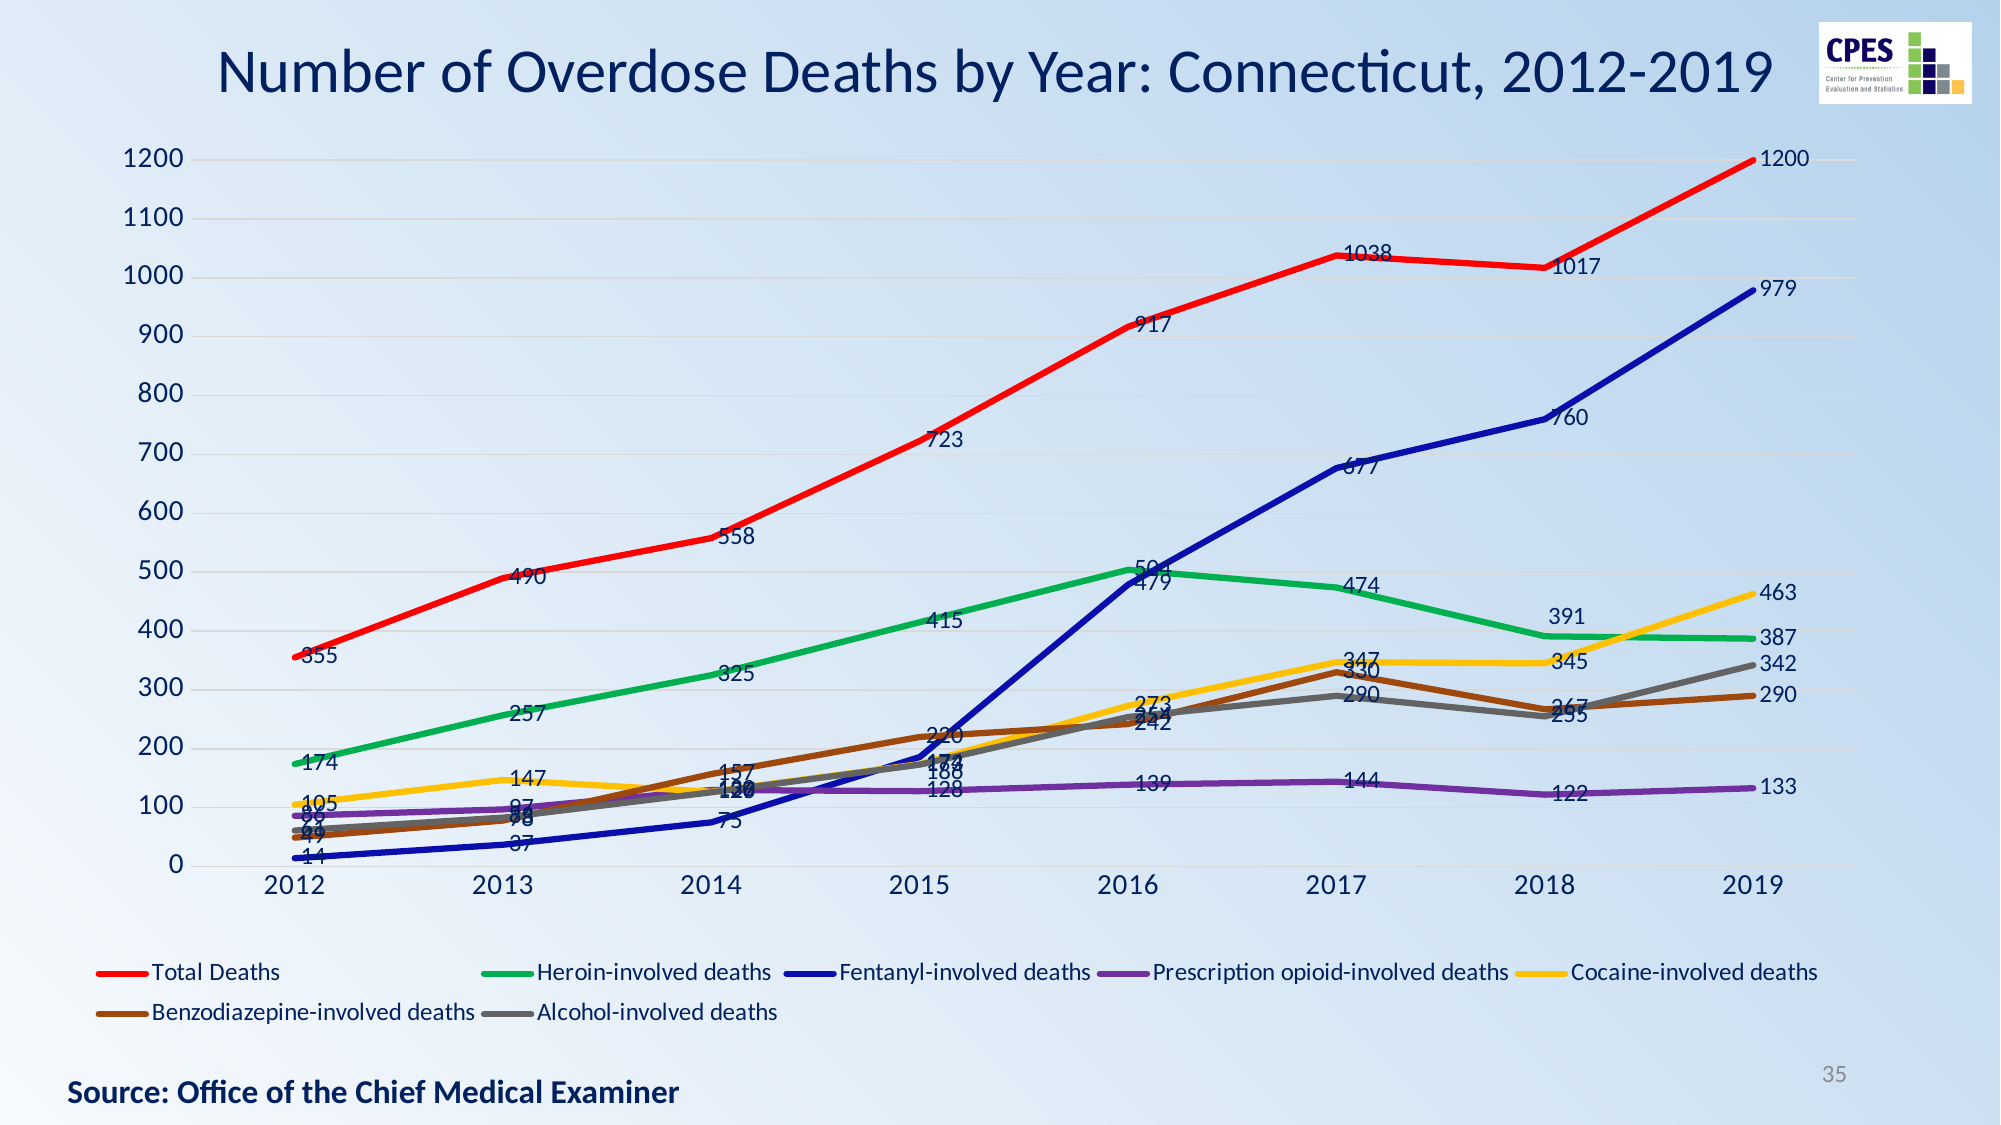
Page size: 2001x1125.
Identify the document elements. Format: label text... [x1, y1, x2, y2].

chart [85, 134, 1875, 1047]
picture [1819, 22, 1972, 104]
slide_number 35 [1412, 1047, 1863, 1103]
text_box Source: Office of the Chief Medical Examiner [52, 1062, 712, 1118]
text_box Number of Overdose Deaths by Year: Connecticut, 2012-2019 [188, 31, 1806, 113]
